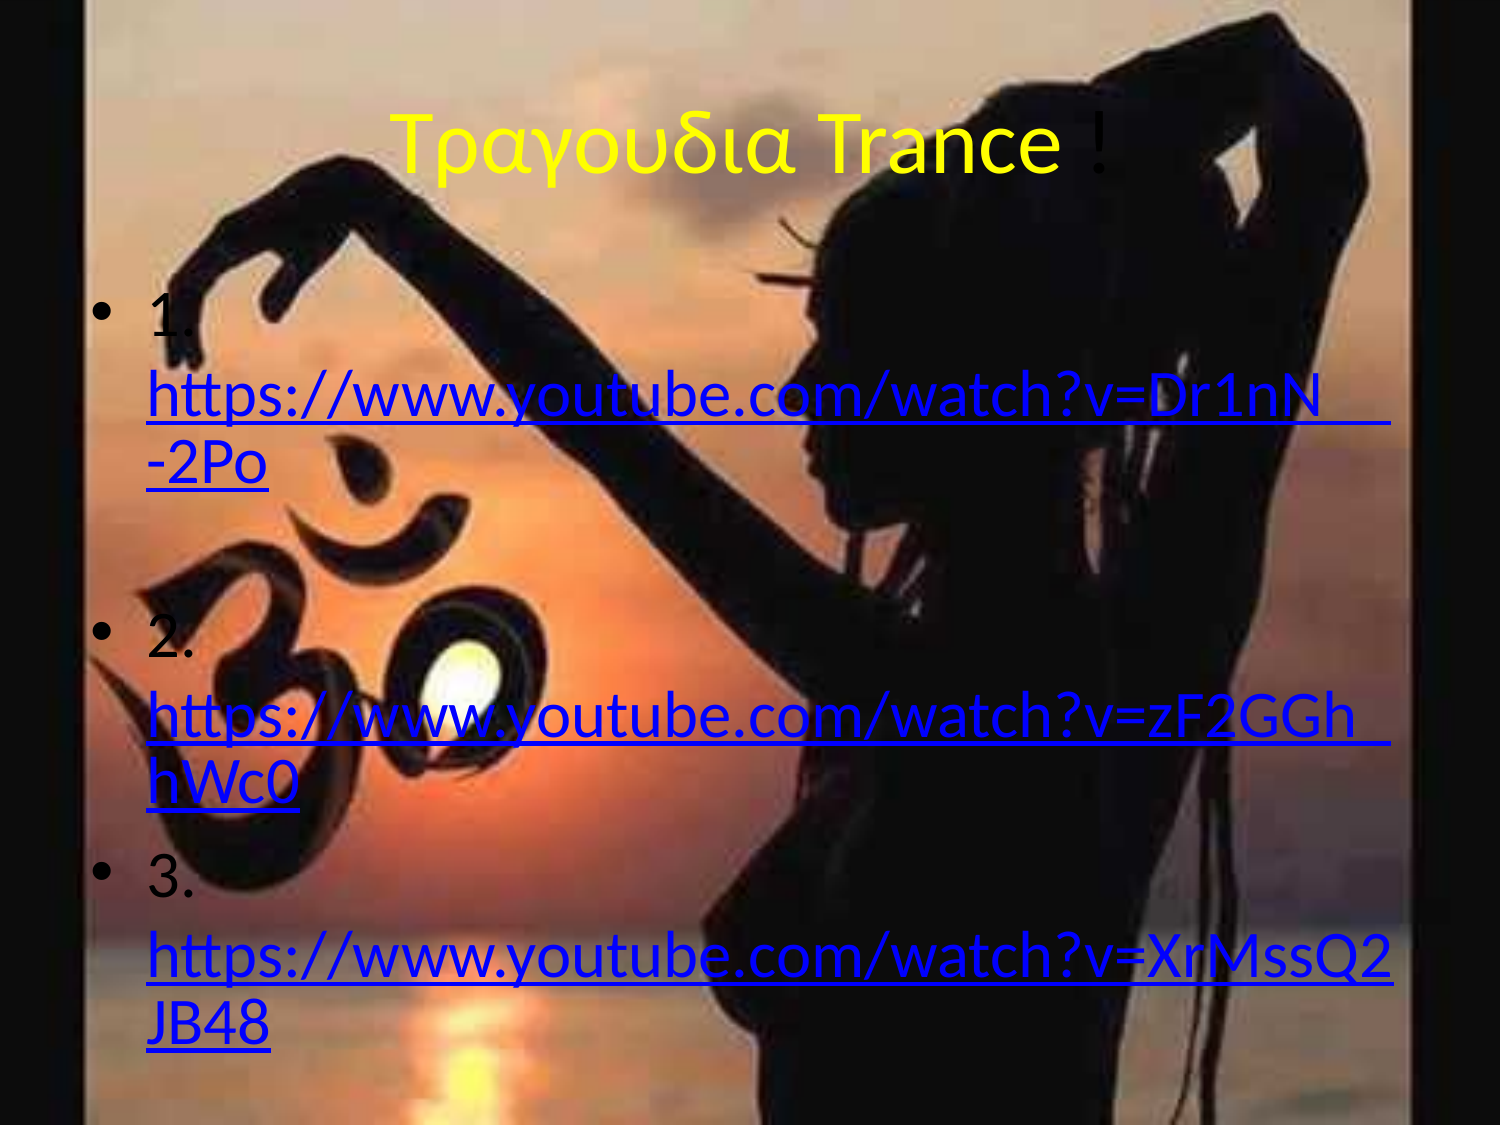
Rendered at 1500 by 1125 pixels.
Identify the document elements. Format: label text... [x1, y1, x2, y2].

picture [0, 0, 1500, 1125]
list 1. https://www.youtube.com/watch?v=Dr1nN__-2Po 2. https://www.youtube.com/watch?v=zF2GGh_hWc0 3. https://www.youtube.com/watch?v=XrMssQ2JB48 [75, 262, 1425, 1005]
title Τραγουδια Trance ! [76, 42, 1427, 231]
